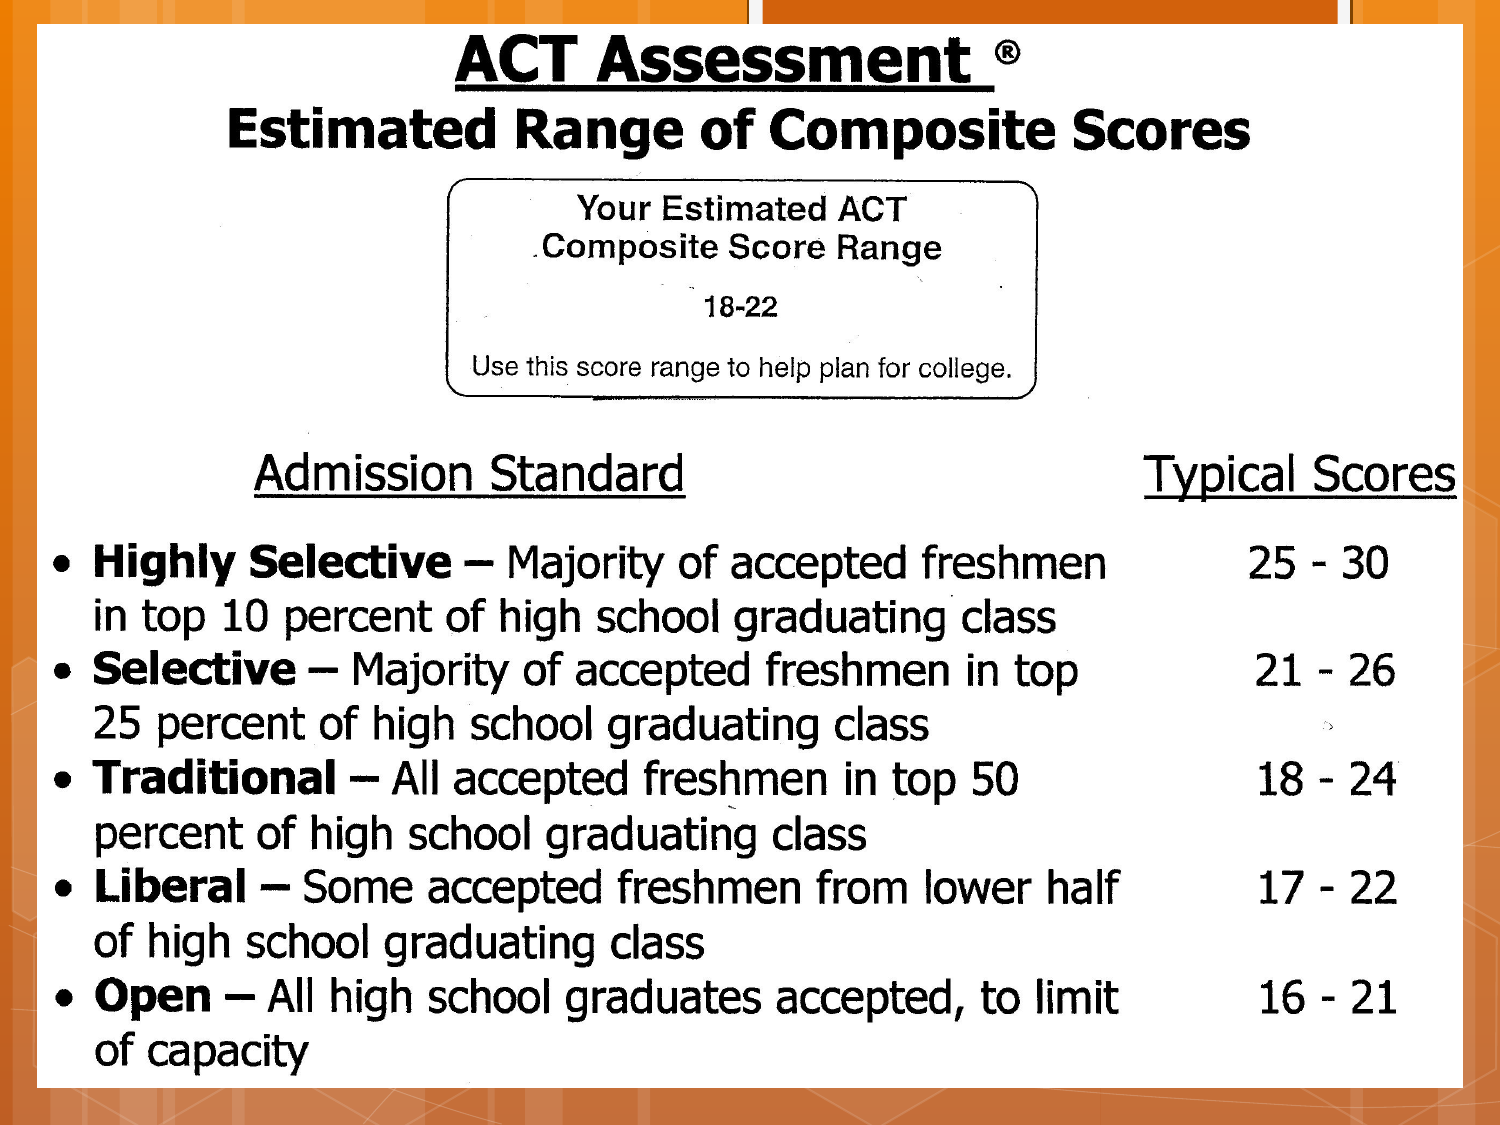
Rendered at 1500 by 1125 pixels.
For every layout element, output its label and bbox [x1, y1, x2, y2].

picture [37, 24, 1463, 1088]
